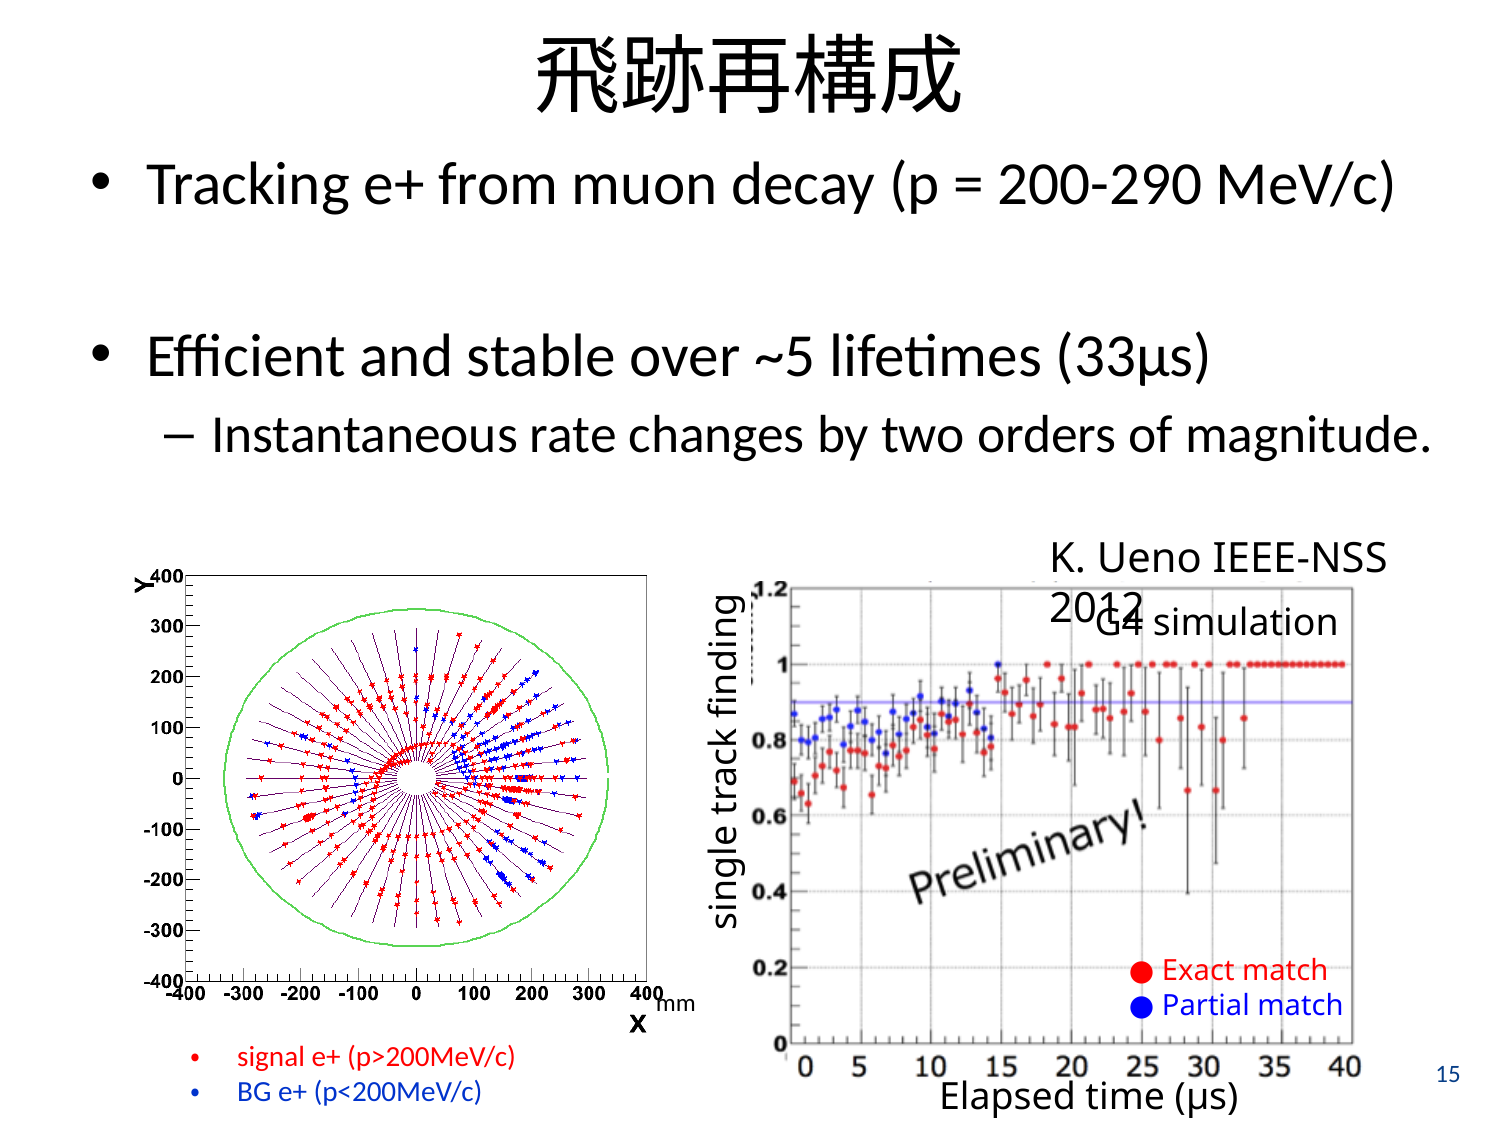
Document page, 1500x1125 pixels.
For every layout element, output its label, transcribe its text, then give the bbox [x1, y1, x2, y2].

picture [724, 581, 1375, 1092]
text_box ・ signal e+ (p>200MeV/c) ・ BG e+ (p<200MeV/c) [176, 1052, 531, 1115]
text_box K. Ueno IEEE-NSS 2012 [1034, 523, 1500, 639]
slide_number 15 [1254, 1042, 1476, 1103]
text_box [128, 523, 804, 1043]
title 飛跡再構成 [75, 12, 1426, 132]
text_box Elapsed time (μs) [924, 1100, 1254, 1125]
list Tracking e+ from muon decay (p = 200-290 MeV/c) Efficient and stable over ~5 lifetimes (33μs) Instantaneous rate changes by two orders of magnitude. [75, 136, 1459, 497]
